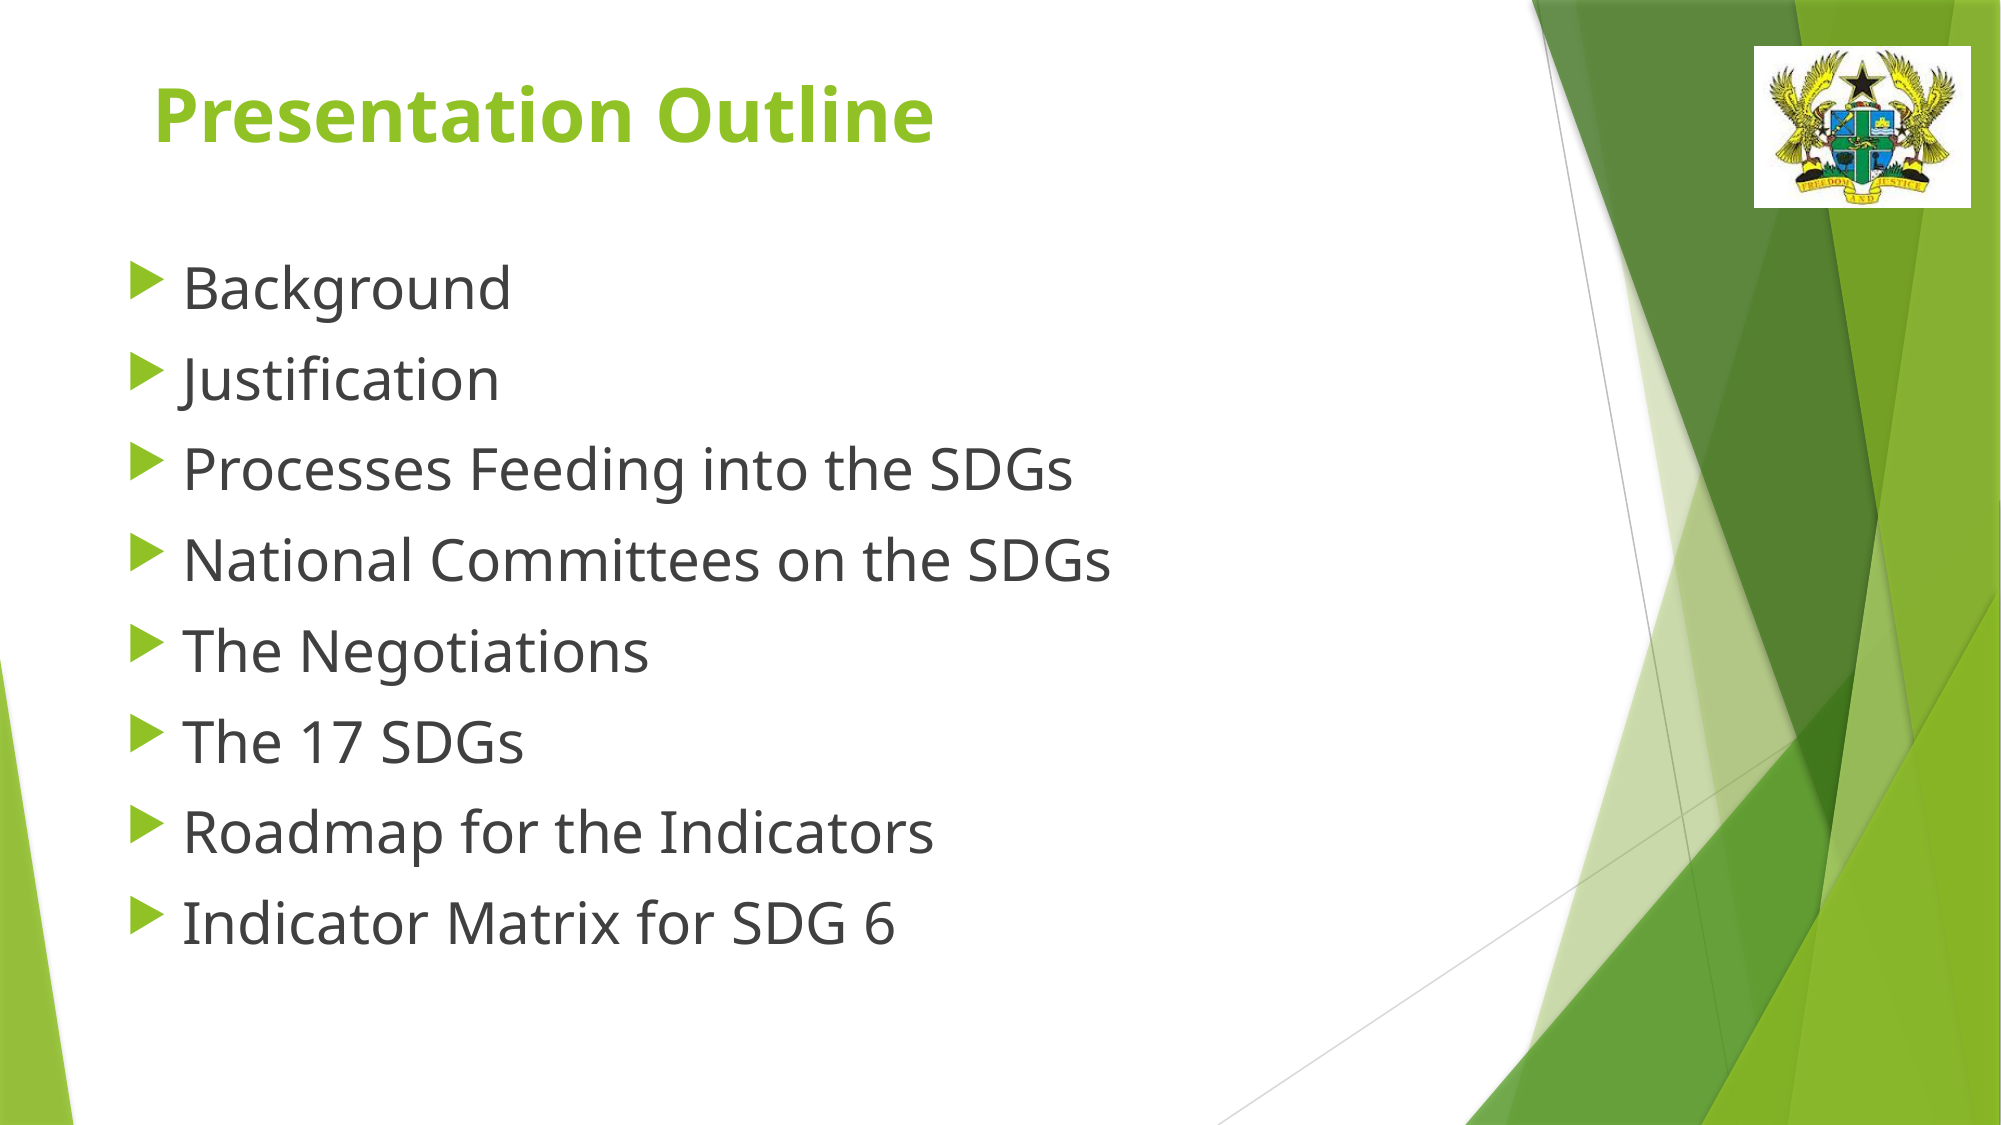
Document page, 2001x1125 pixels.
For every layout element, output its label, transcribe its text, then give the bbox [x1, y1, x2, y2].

list Background Justification Processes Feeding into the SDGs National Committees on the SDGs The Negotiations The 17 SDGs Roadmap for the Indicators Indicator Matrix for SDG 6 [111, 243, 1522, 1004]
title Presentation Outline [137, 59, 1755, 278]
picture [1754, 45, 1971, 209]
